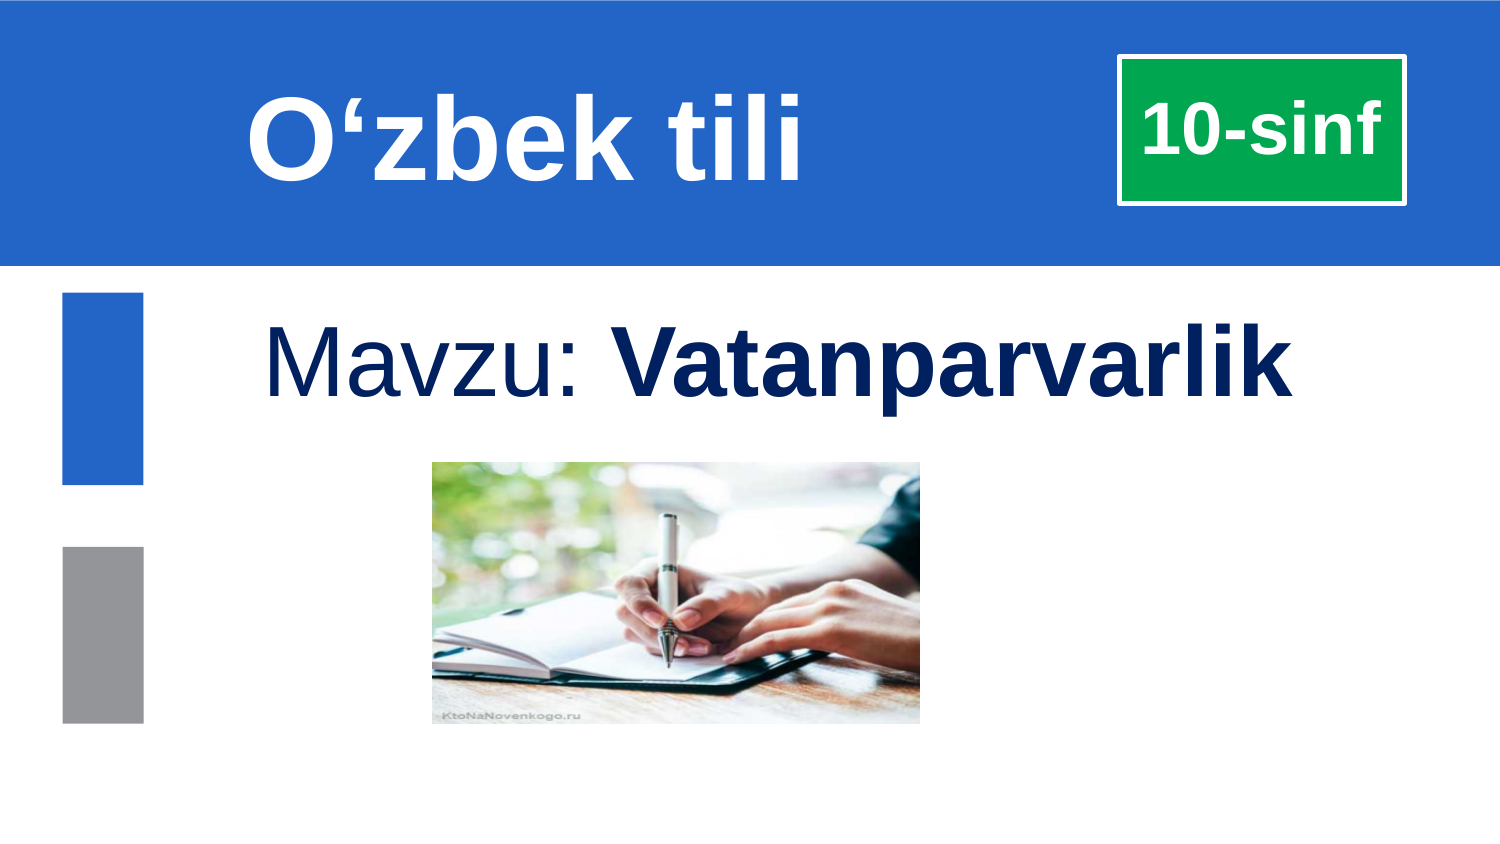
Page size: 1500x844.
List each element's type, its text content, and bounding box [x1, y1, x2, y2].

text_box [0, 0, 1500, 266]
text_box Mavzu: Vatanparvarlik [262, 285, 1500, 417]
text_box [62, 292, 144, 486]
picture [432, 462, 921, 725]
text_box 10-sinf [1409, 76, 1415, 170]
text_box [1118, 56, 1406, 204]
text_box [62, 546, 144, 724]
title O‘zbek tili [210, 57, 946, 205]
